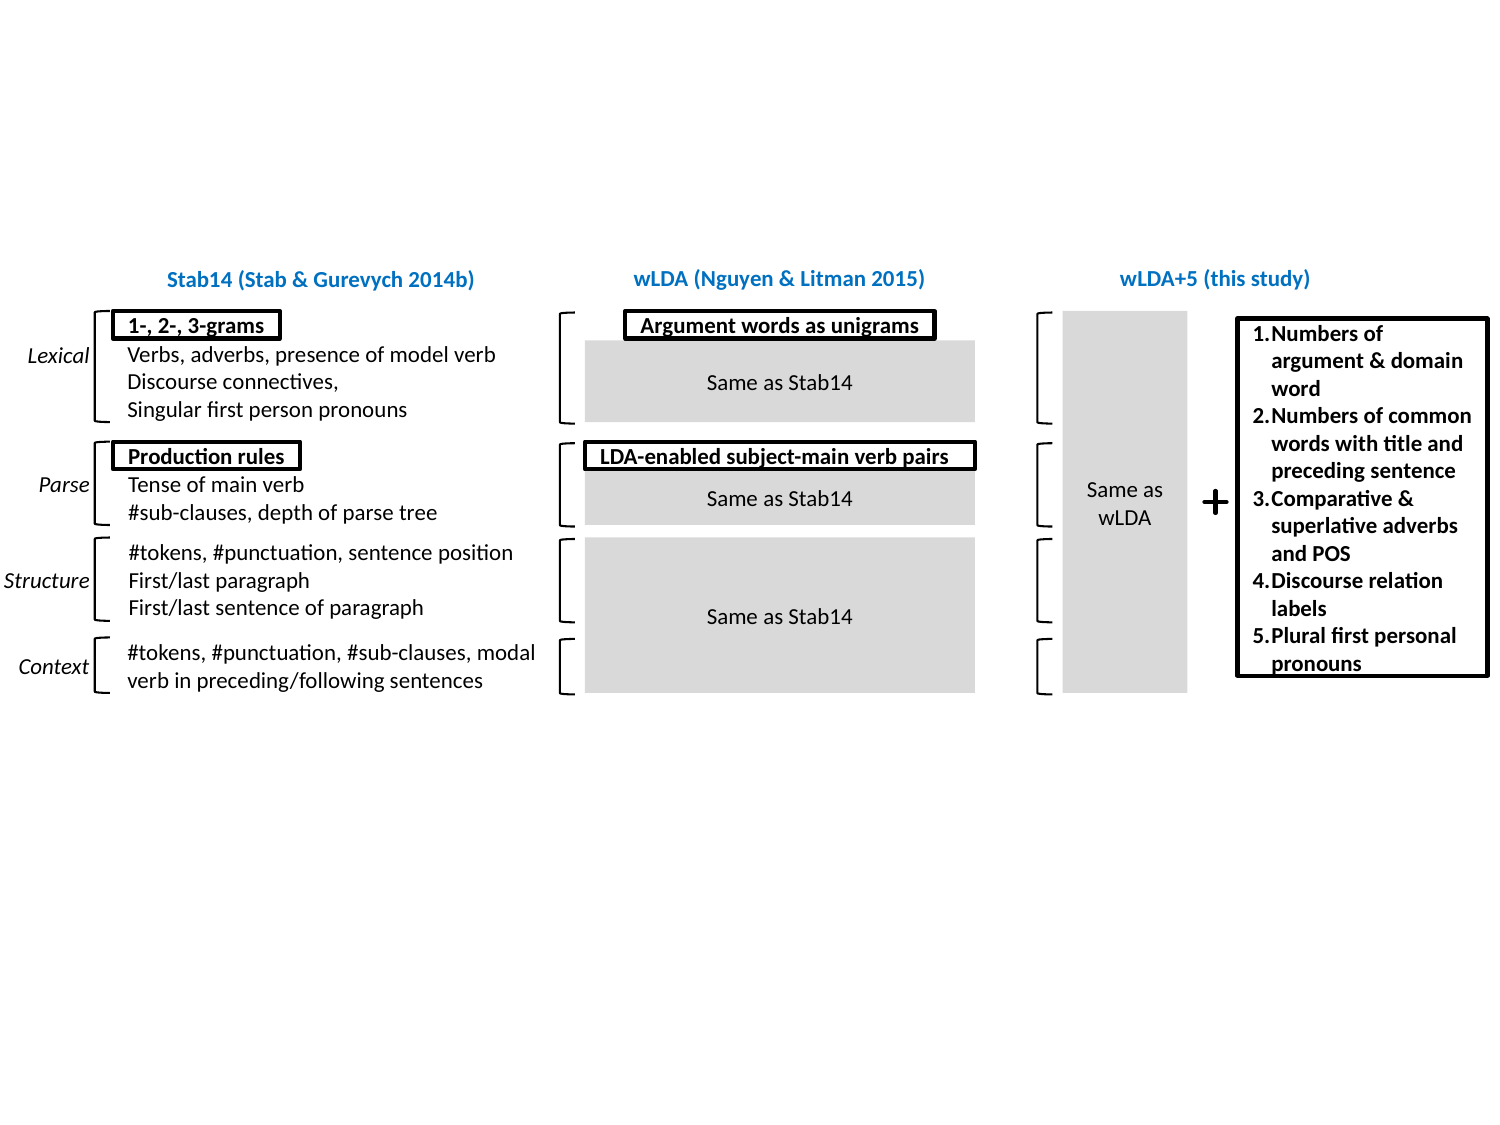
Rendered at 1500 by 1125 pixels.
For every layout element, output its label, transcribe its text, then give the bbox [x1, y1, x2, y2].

text_box Parse [38, 469, 90, 498]
text_box Same as Stab14 [583, 535, 977, 695]
text_box [1202, 488, 1229, 516]
text_box Same as Stab14 [583, 471, 977, 527]
text_box [559, 442, 575, 528]
text_box [559, 311, 575, 425]
text_box 1-, 2-, 3-grams [111, 309, 282, 341]
text_box Numbers of argument & domain word Numbers of common words with title and preceding sentence Comparative & superlative adverbs and POS Discourse relation labels Plural first personal pronouns [1235, 316, 1490, 678]
text_box Verbs, adverbs, presence of model verb Discourse connectives, Singular first person pronouns [112, 339, 531, 422]
text_box Argument words as unigrams [623, 309, 937, 341]
text_box wLDA+5 (this study) [1105, 263, 1326, 292]
text_box Same as Stab14 [583, 338, 977, 424]
text_box [559, 538, 575, 624]
text_box Structure [0, 565, 90, 593]
text_box Tense of main verb #sub-clauses, depth of parse tree [113, 469, 454, 525]
text_box Same as wLDA [1060, 309, 1190, 695]
text_box [559, 638, 575, 696]
text_box [94, 310, 110, 423]
text_box wLDA (Nguyen & Litman 2015) [618, 263, 942, 292]
text_box Production rules [111, 440, 302, 471]
text_box [94, 536, 110, 622]
text_box #tokens, #punctuation, sentence position First/last paragraph First/last sentence of paragraph [113, 537, 530, 621]
text_box [1036, 538, 1053, 624]
text_box [1036, 442, 1053, 528]
text_box [94, 440, 110, 526]
text_box [1036, 311, 1053, 425]
text_box Stab14 (Stab & Gurevych 2014b) [152, 264, 491, 292]
text_box [1036, 638, 1053, 696]
text_box #tokens, #punctuation, #sub-clauses, modal verb in preceding/following sentences [112, 637, 552, 693]
text_box Context [18, 651, 90, 679]
text_box [94, 636, 110, 694]
text_box Lexical [27, 340, 90, 368]
text_box LDA-enabled subject-main verb pairs [583, 440, 977, 471]
